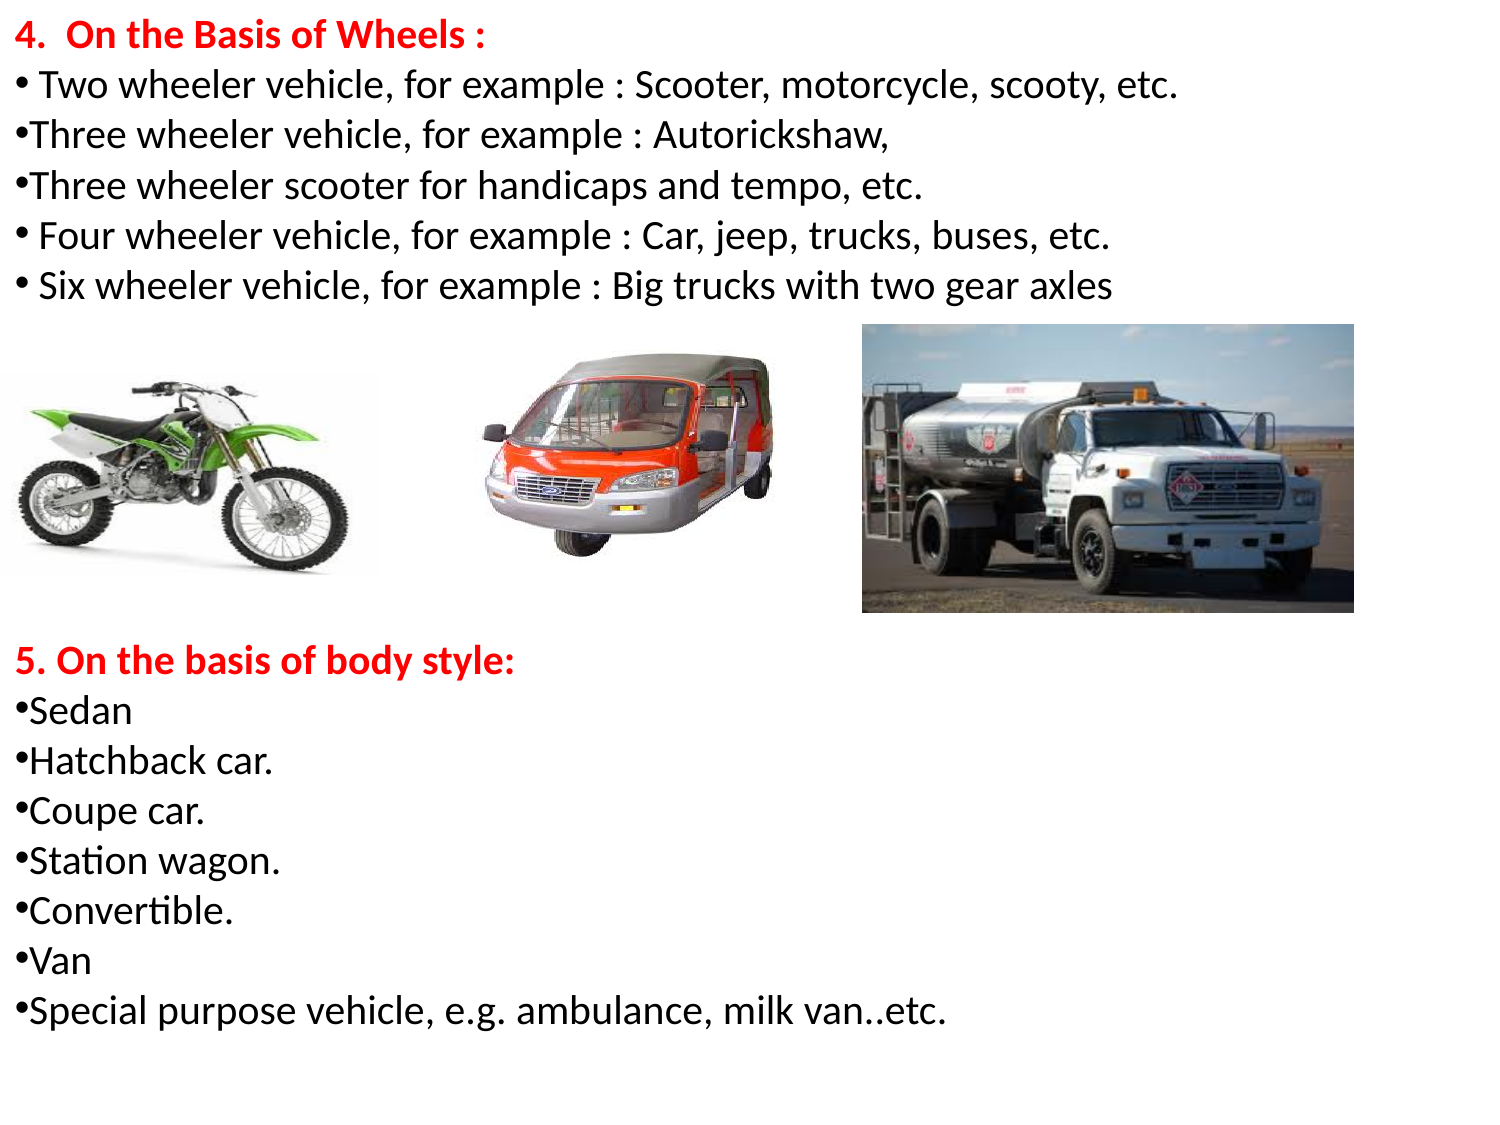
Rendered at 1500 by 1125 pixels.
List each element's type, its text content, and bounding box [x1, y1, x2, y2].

picture [862, 324, 1354, 613]
picture [0, 374, 379, 576]
picture [449, 349, 802, 563]
text_box 4. On the Basis of Wheels : Two wheeler vehicle, for example : Scooter, motorcycle, scooty, etc. Three wheeler vehicle, for example : Autorickshaw, Three wheeler scooter for handicaps and tempo, etc. Four wheeler vehicle, for example : Car, jeep, trucks, buses, etc. Six wheeler vehicle, for example : Big trucks with two gear axles 5. On the basis of body style: Sedan Hatchback car. Coupe car. Station wagon. Convertible. Van Special purpose vehicle, e.g. ambulance, milk van..etc. [0, 0, 1500, 1040]
